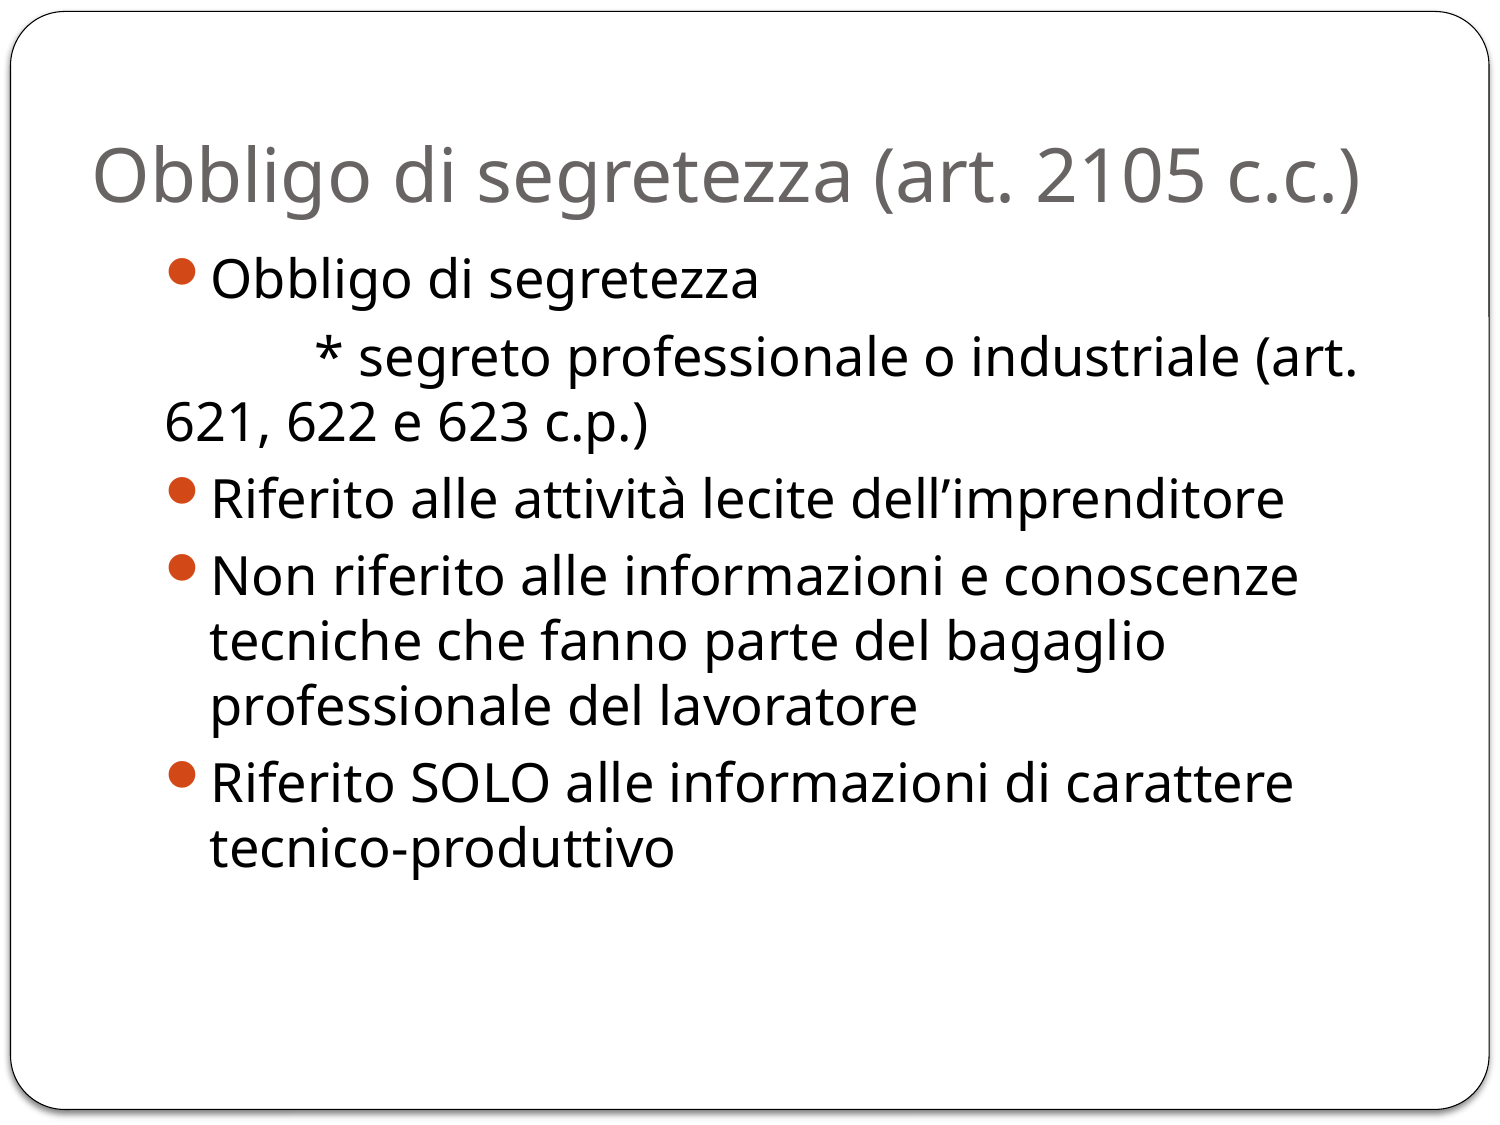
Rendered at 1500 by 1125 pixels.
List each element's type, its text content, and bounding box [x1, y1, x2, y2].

title Obbligo di segretezza (art. 2105 c.c.) [76, 45, 1425, 233]
list Obbligo di segretezza * segreto professionale o industriale (art. 621, 622 e 623 c.p.) Riferito alle attività lecite dell’imprenditore Non riferito alle informazioni e conoscenze tecniche che fanno parte del bagaglio professionale del lavoratore Riferito SOLO alle informazioni di carattere tecnico-produttivo [150, 237, 1425, 988]
